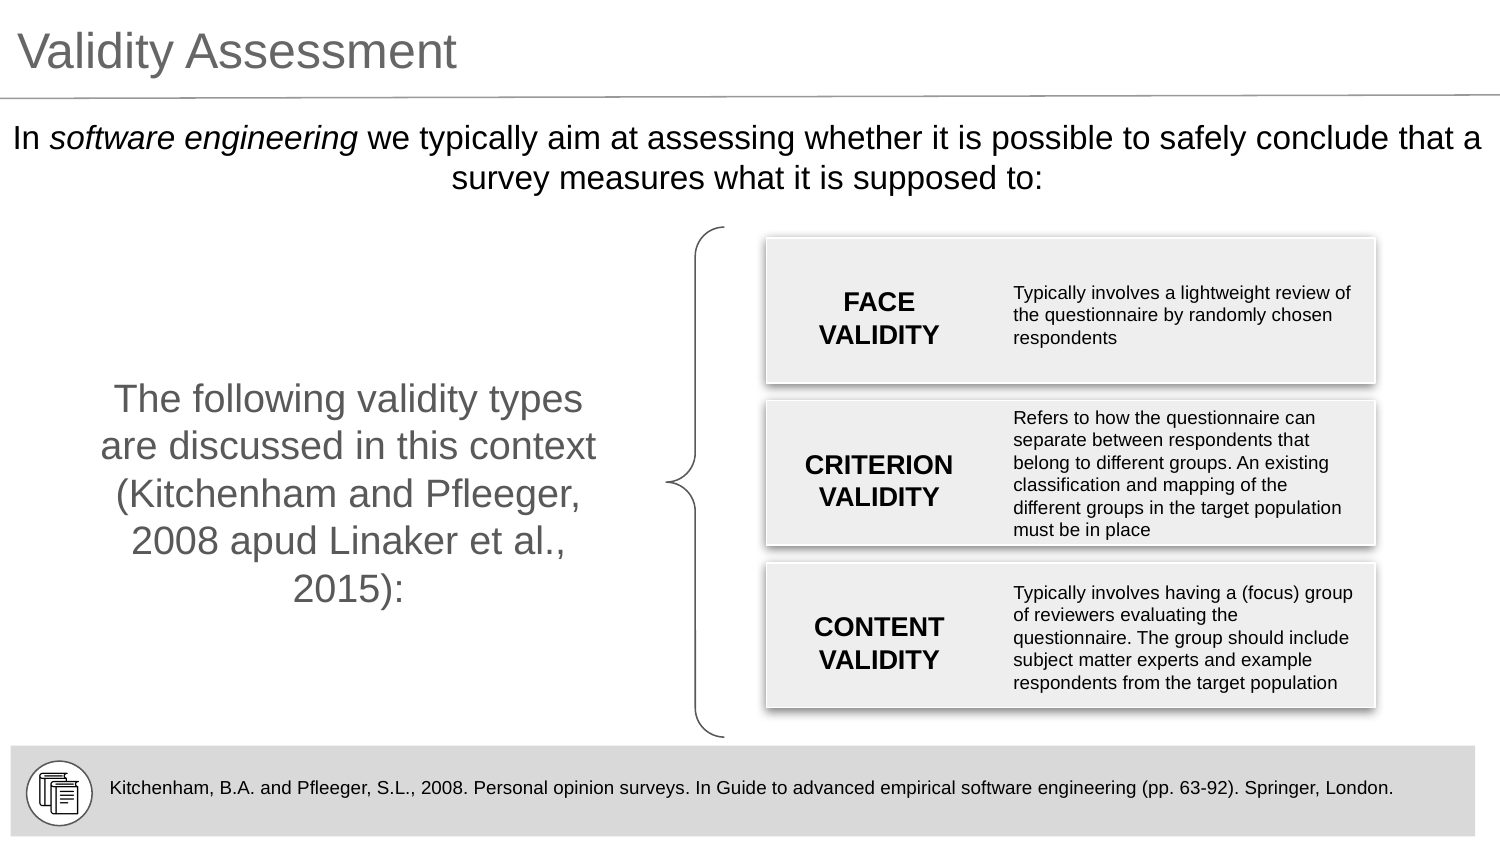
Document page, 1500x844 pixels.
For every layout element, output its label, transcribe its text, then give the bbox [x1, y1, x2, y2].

text_box CRITERION VALIDITY [775, 432, 983, 528]
text_box [666, 227, 725, 738]
text_box Refers to how the questionnaire can separate between respondents that belong to different groups. An existing classification and mapping of the different groups in the target population must be in place [998, 398, 1370, 497]
text_box [766, 400, 1376, 546]
text_box Typically involves having a (focus) group of reviewers evaluating the questionnaire. The group should include subject matter experts and example respondents from the target population [998, 573, 1370, 672]
text_box In software engineering we typically aim at assessing whether it is possible to safely conclude that a survey measures what it is supposed to: [0, 109, 1500, 157]
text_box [0, 94, 1500, 99]
text_box [766, 562, 1376, 708]
text_box [10, 745, 1476, 837]
text_box The following validity types are discussed in this context (Kitchenham and Pfleeger, 2008 apud Linaker et al., 2015): [70, 357, 627, 626]
text_box [766, 237, 1376, 383]
picture [37, 771, 82, 815]
text_box FACE VALIDITY [775, 269, 983, 365]
text_box Validity Assessment [2, 3, 1483, 93]
text_box Typically involves a lightweight review of the questionnaire by randomly chosen respondents [998, 273, 1370, 372]
text_box [26, 761, 93, 813]
text_box Kitchenham, B.A. and Pfleeger, S.L., 2008. Personal opinion surveys. In Guide to advanced empirical software engineering (pp. 63-92). Springer, London. [94, 768, 1460, 834]
text_box CONTENT VALIDITY [775, 594, 983, 690]
